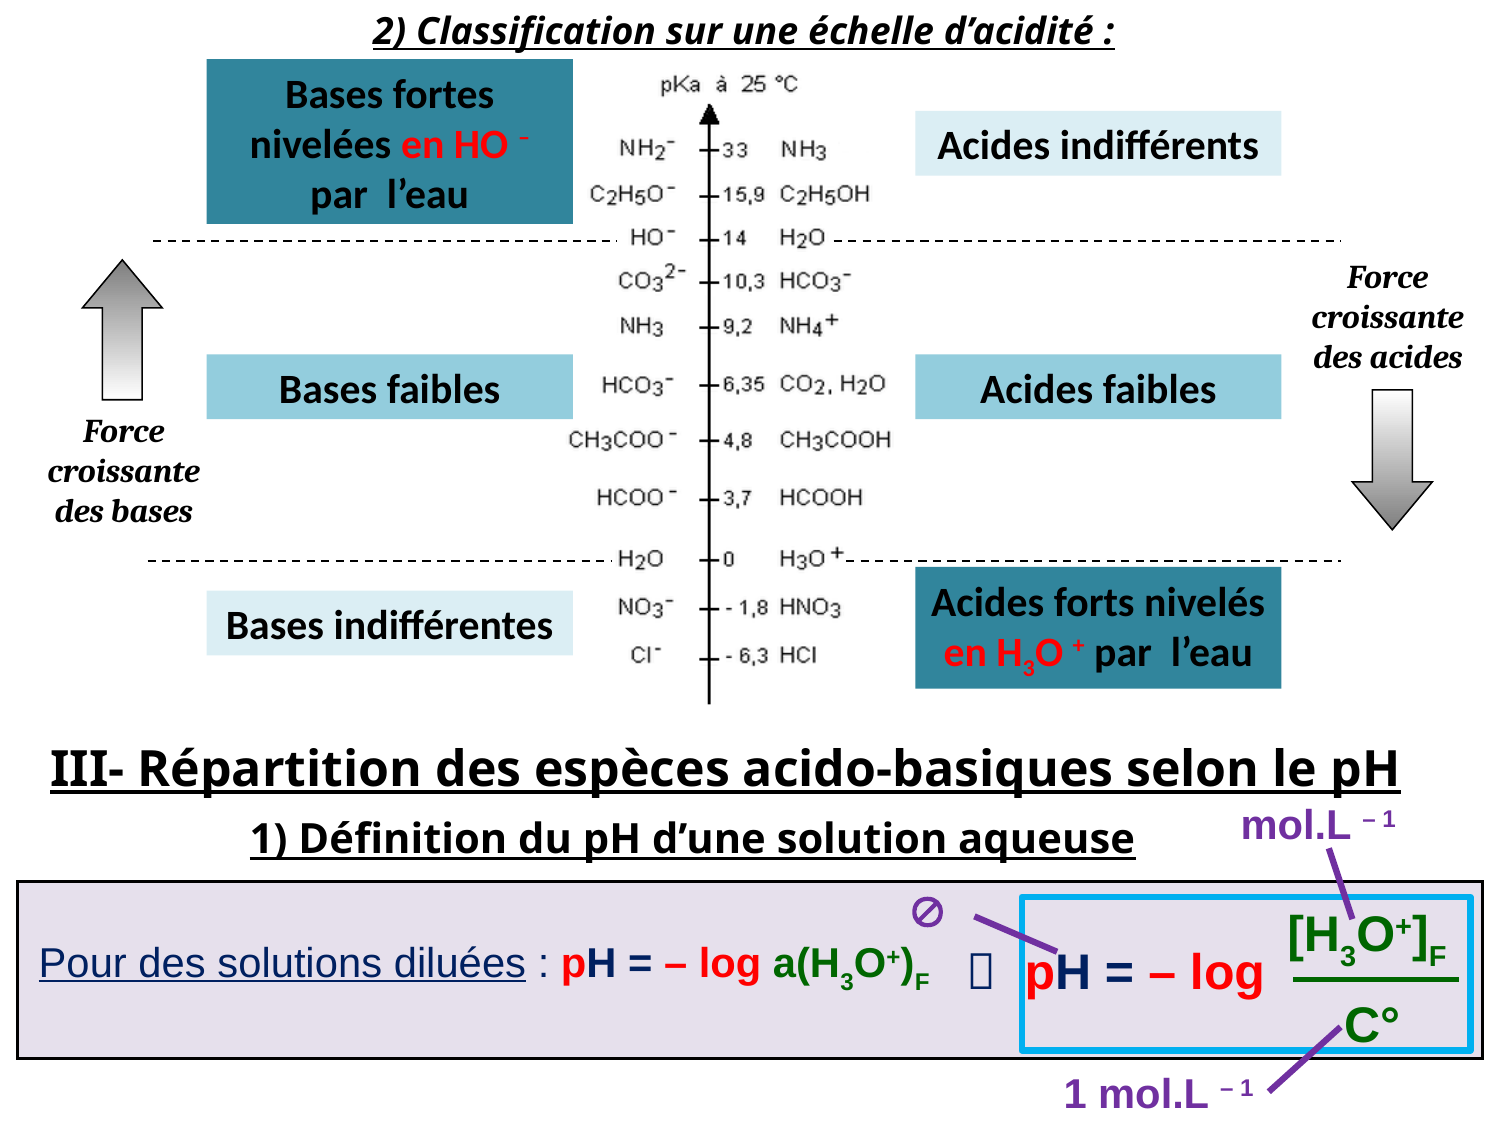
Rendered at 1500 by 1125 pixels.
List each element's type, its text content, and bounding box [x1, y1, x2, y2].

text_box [974, 916, 1058, 952]
text_box  pH = – log [951, 932, 1020, 1008]
text_box [1352, 389, 1433, 530]
text_box  [892, 869, 963, 944]
text_box [17, 881, 1266, 1059]
text_box 1 mol.L – 1 [1048, 1059, 1269, 1125]
text_box Force croissante des bases [29, 401, 142, 536]
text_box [1272, 1026, 1341, 1093]
text_box [1358, 881, 1483, 1059]
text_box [147, 63, 1341, 717]
text_box [1020, 895, 1473, 1053]
text_box 1) Définition du pH d’une solution aqueuse [234, 805, 1151, 869]
text_box III- Répartition des espèces acido-basiques selon le pH [35, 729, 1417, 805]
text_box C° [1345, 1053, 1416, 1061]
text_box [1328, 848, 1353, 920]
text_box Pour des solutions diluées : pH = – log a(H3O+)F [24, 928, 945, 1002]
text_box Force croissante des acides [1345, 247, 1483, 383]
text_box 2) Classification sur une échelle d’acidité : [358, 0, 1131, 60]
text_box [963, 881, 1323, 932]
text_box [82, 259, 142, 400]
text_box mol.L – 1 [1225, 790, 1412, 856]
